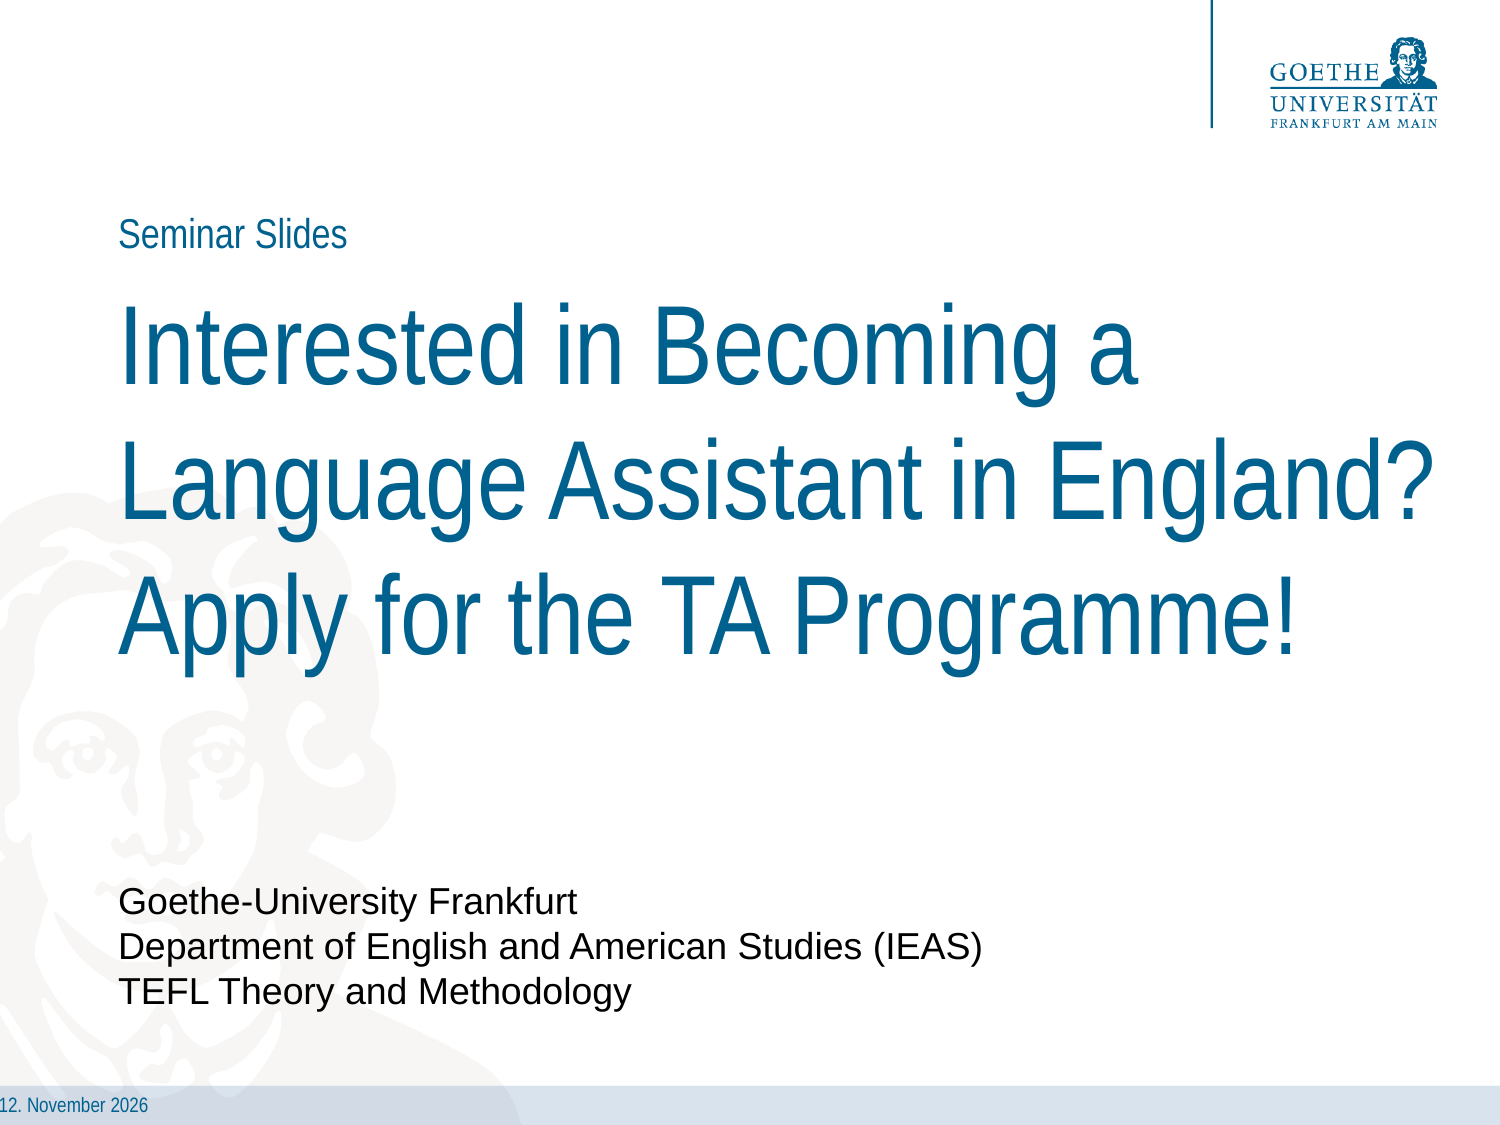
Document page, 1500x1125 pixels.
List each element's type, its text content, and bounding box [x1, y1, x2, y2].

picture [1399, 46, 1414, 57]
picture [0, 0, 1500, 1125]
picture [1410, 59, 1416, 66]
picture [1398, 59, 1409, 66]
subtitle Goethe-University Frankfurt Department of English and American Studies (IEAS) TEFL Theory and Methodology [103, 869, 1462, 1024]
list Seminar Slides [103, 66, 1462, 265]
title Interested in Becoming a Language Assistant in England? Apply for the TA Programme! [103, 265, 1462, 740]
